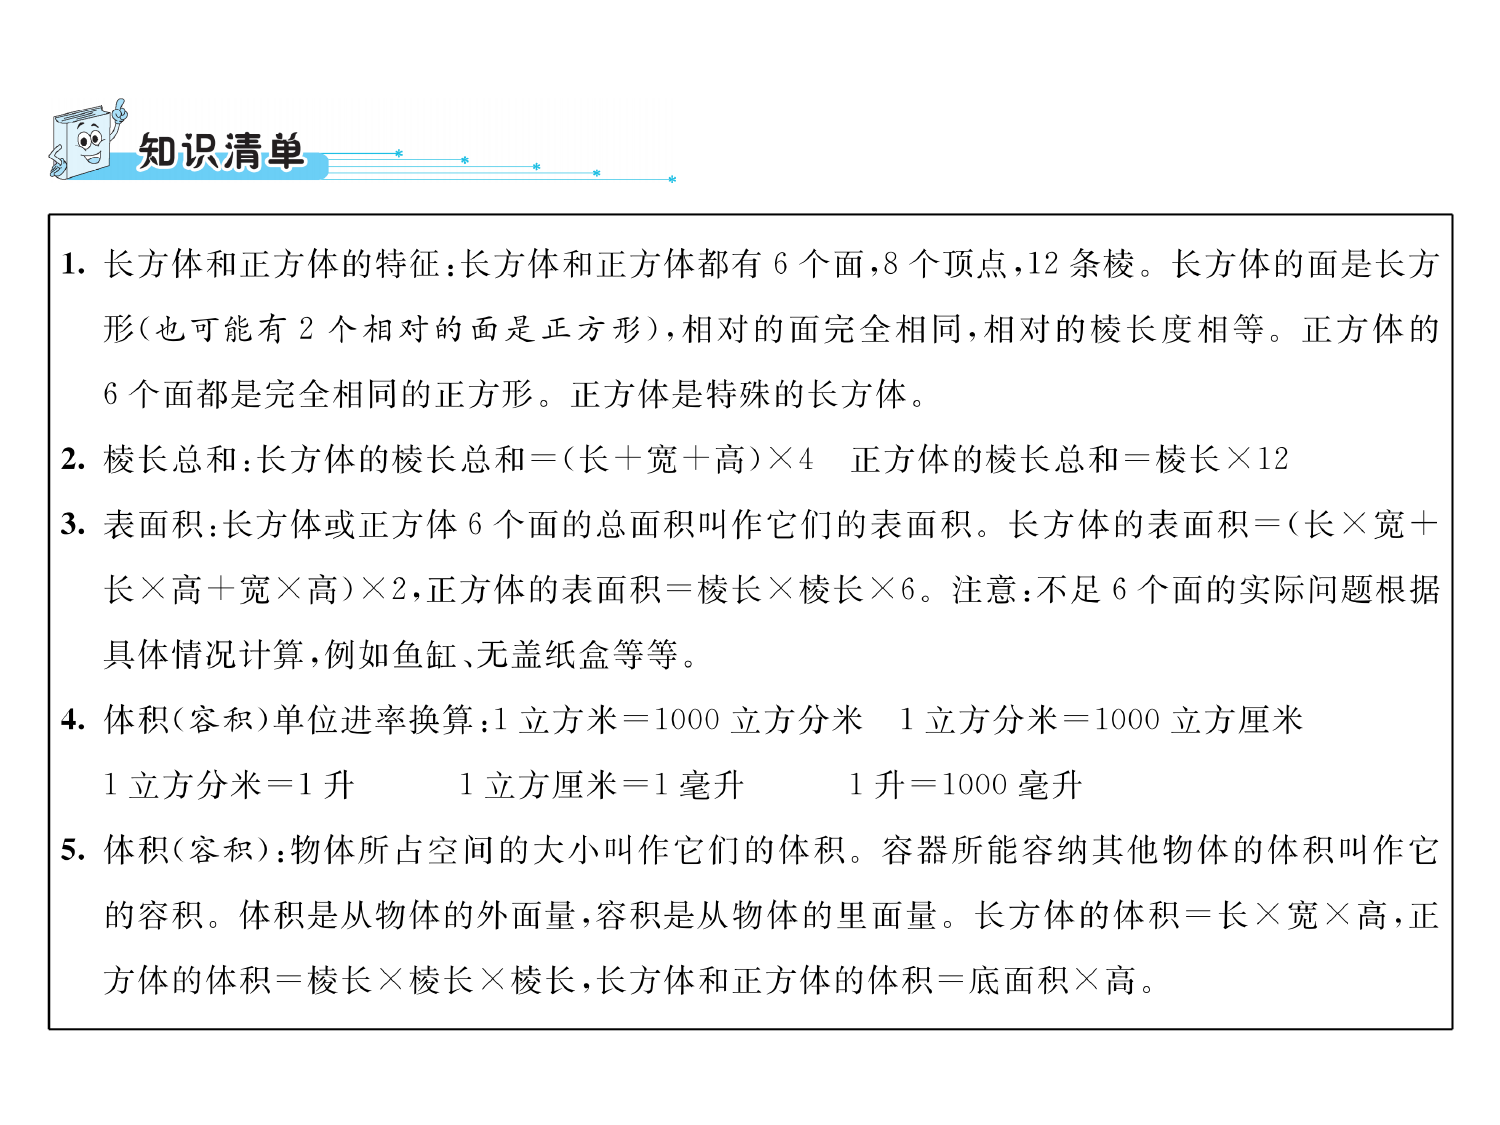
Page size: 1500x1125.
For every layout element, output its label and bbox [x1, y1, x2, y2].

picture [41, 89, 1459, 1036]
